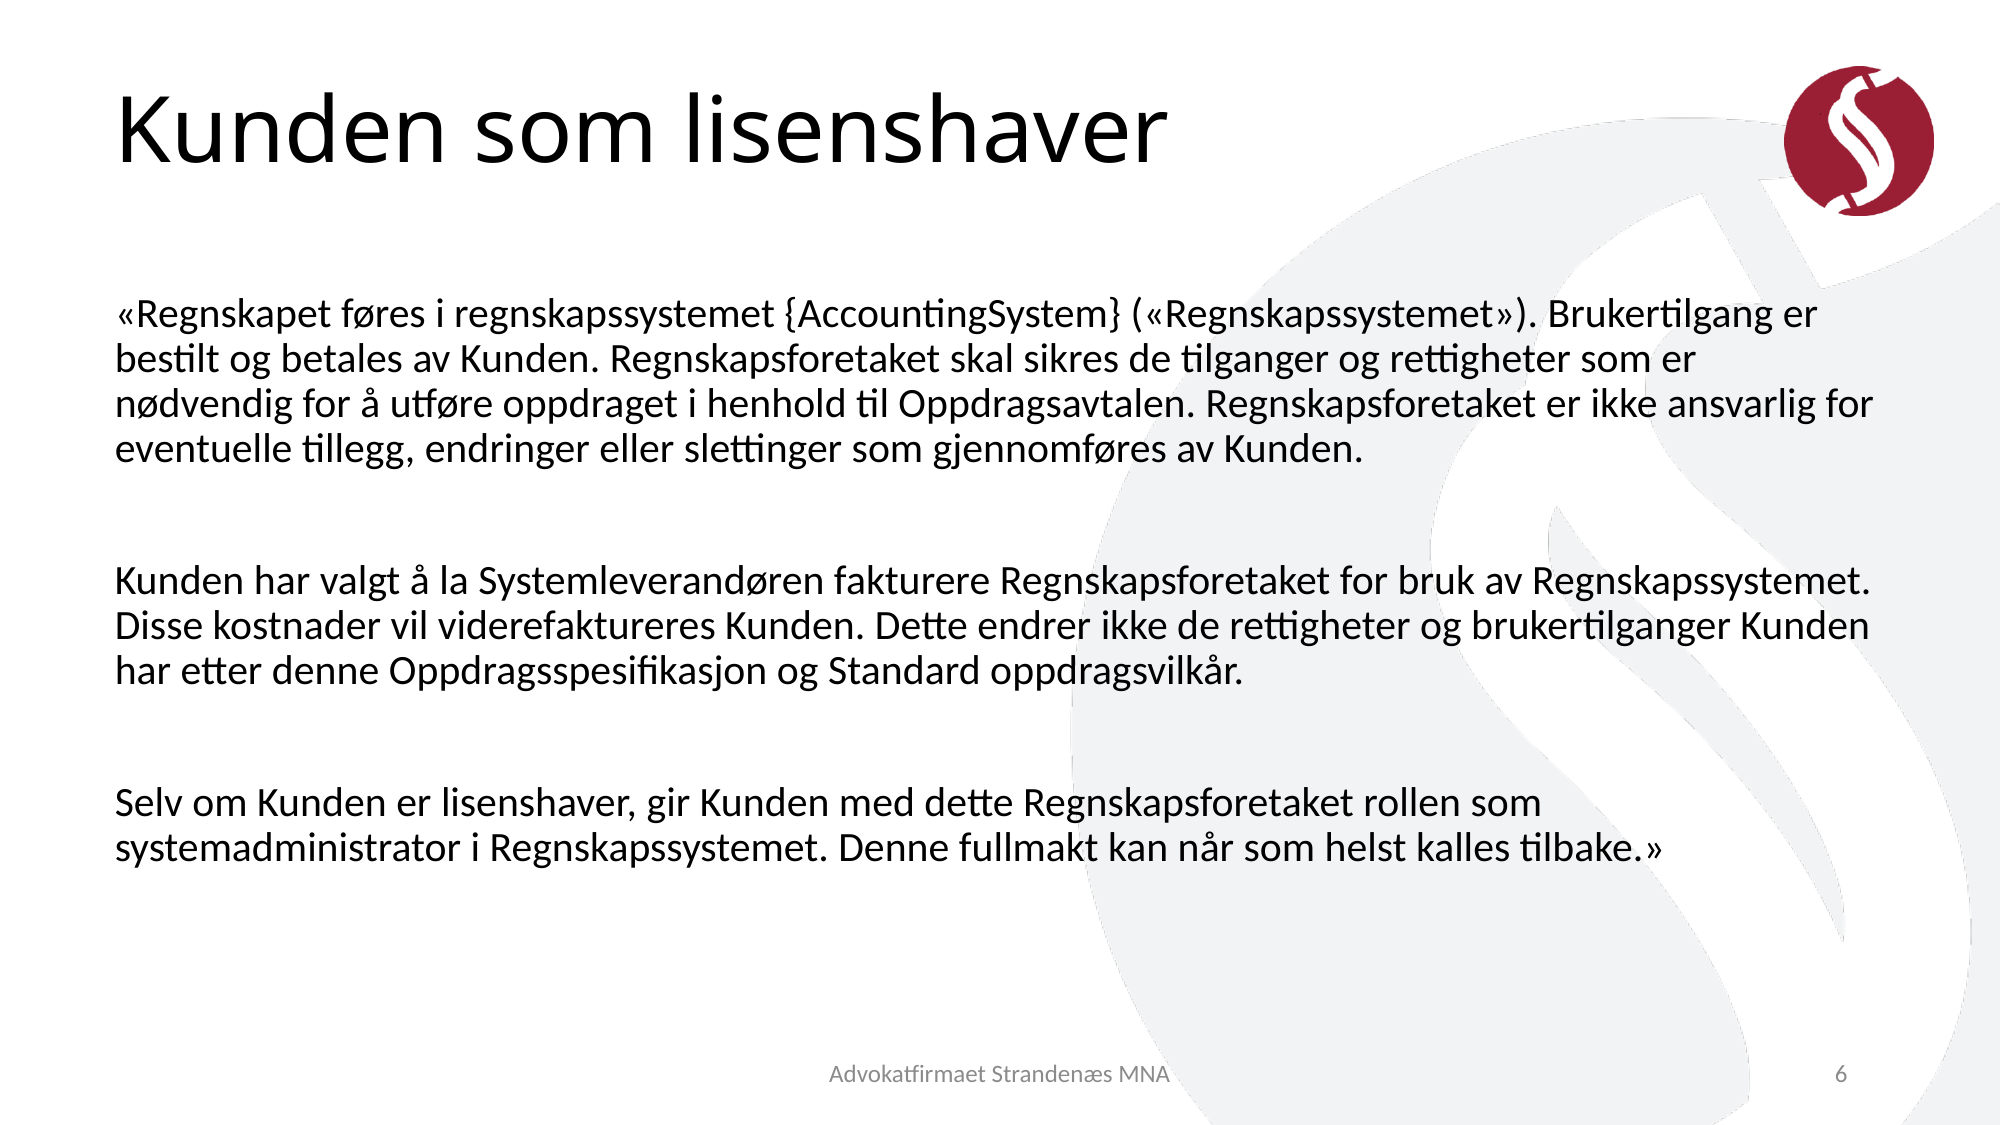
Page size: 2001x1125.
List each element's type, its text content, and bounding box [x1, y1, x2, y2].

title Kunden som lisenshaver [99, 76, 1900, 233]
footer Advokatfirmaet Strandenæs MNA [662, 1042, 1338, 1103]
slide_number 6 [1412, 1042, 1863, 1103]
picture [1784, 66, 1934, 216]
list «Regnskapet føres i regnskapssystemet {AccountingSystem} («Regnskapssystemet»). Brukertilgang er bestilt og betales av Kunden. Regnskapsforetaket skal sikres de tilganger og rettigheter som er nødvendig for å utføre oppdraget i henhold til Oppdragsavtalen. Regnskapsforetaket er ikke ansvarlig for eventuelle tillegg, endringer eller slettinger som gjennomføres av Kunden. Kunden har valgt å la Systemleverandøren fakturere Regnskapsforetaket for bruk av Regnskapssystemet. Disse kostnader vil viderefaktureres Kunden. Dette endrer ikke de rettigheter og brukertilganger Kunden har etter denne Oppdragsspesifikasjon og Standard oppdragsvilkår. Selv om Kunden er lisenshaver, gir Kunden med dette Regnskapsforetaket rollen som systemadministrator i Regnskapssystemet. Denne fullmakt kan når som helst kalles tilbake.» [99, 284, 1900, 1005]
